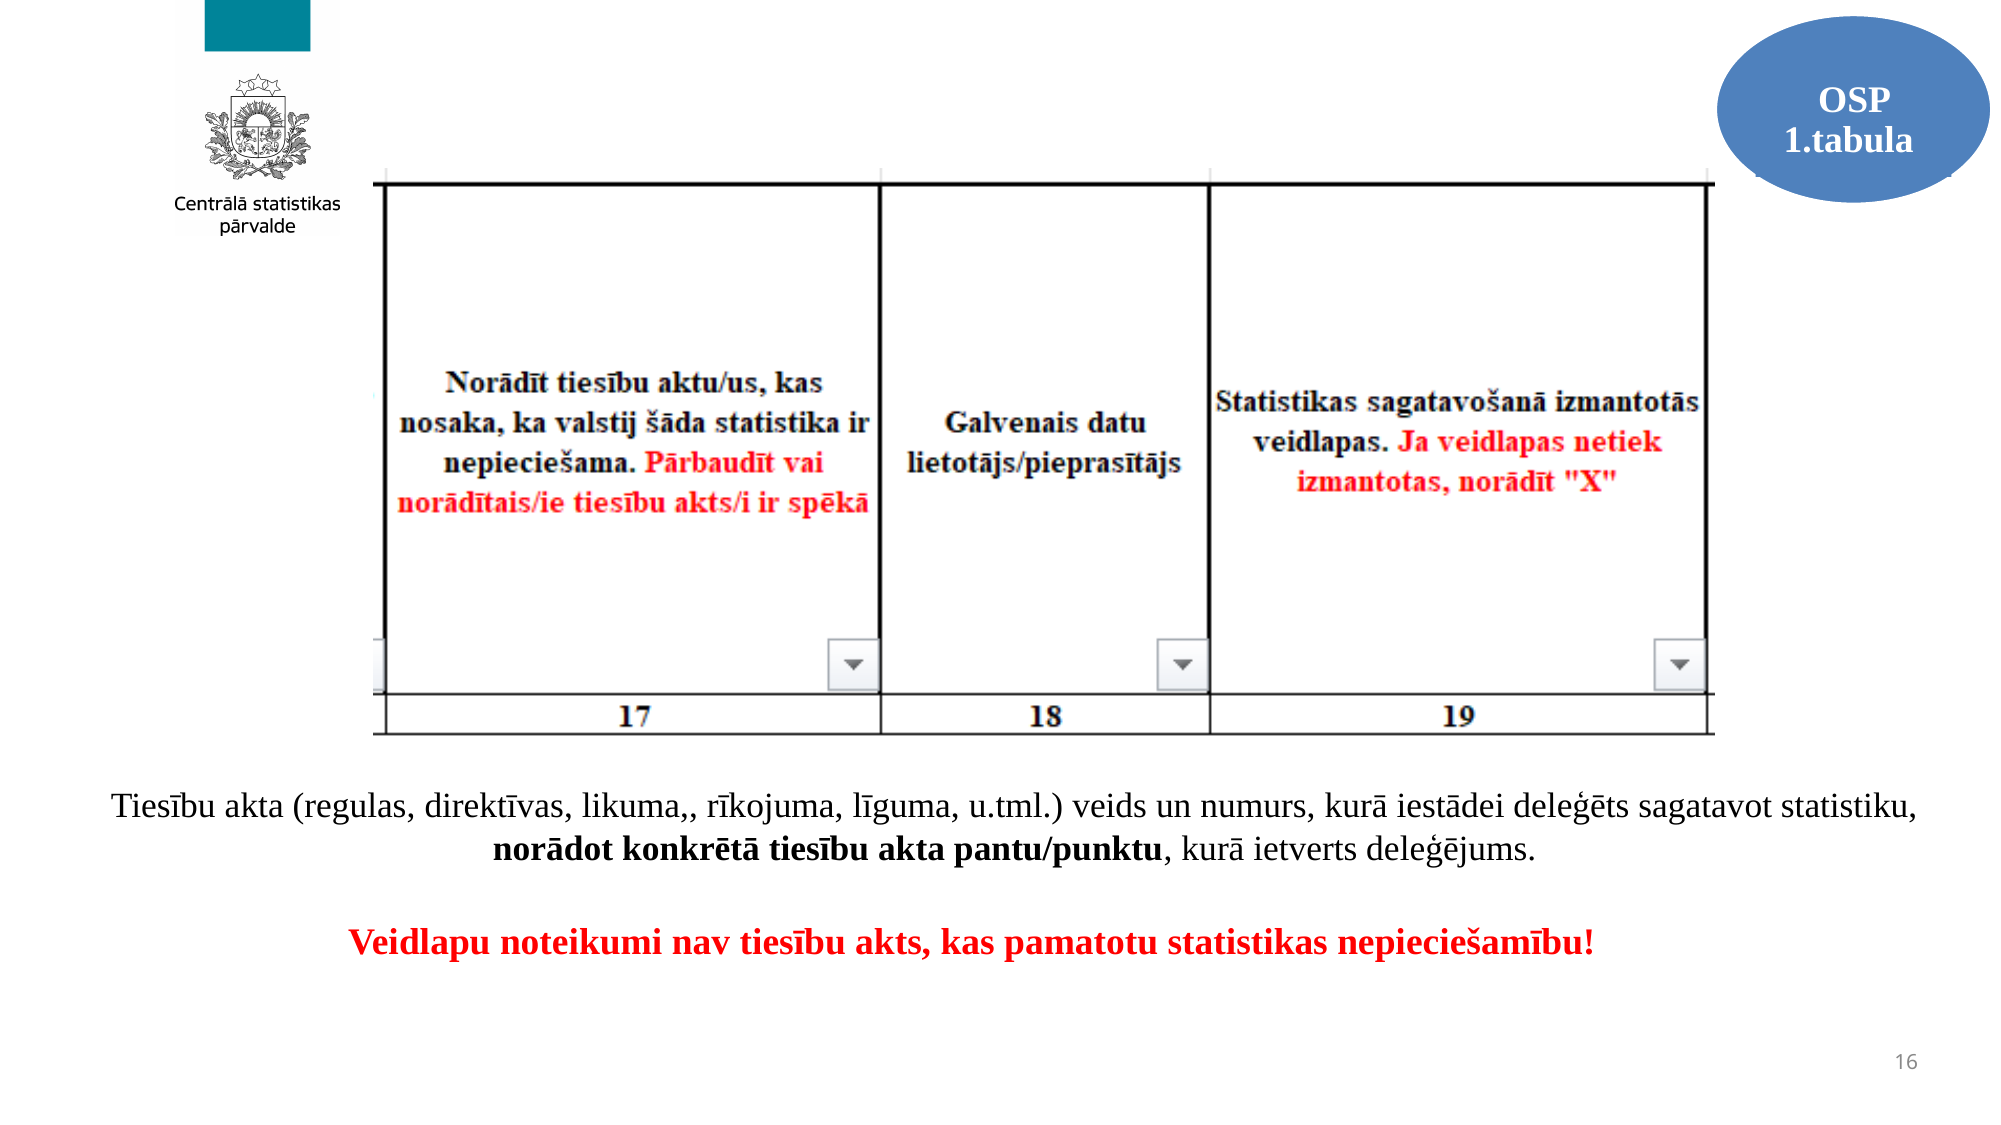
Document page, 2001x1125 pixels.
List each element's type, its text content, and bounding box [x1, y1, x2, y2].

text_box Veidlapu noteikumi nav tiesību akts, kas pamatotu statistikas nepieciešamību! [61, 910, 1883, 970]
picture [372, 168, 1716, 742]
picture [175, 0, 340, 236]
text_box Tiesību akta (regulas, direktīvas, likuma,, rīkojuma, līguma, u.tml.) veids un numurs, kurā iestādei deleģēts sagatavot statistiku, norādot konkrētā tiesību akta pantu/punktu, kurā ietverts deleģējums. [78, 774, 1952, 875]
slide_number 16 [1866, 1037, 1934, 1088]
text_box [1714, 13, 1993, 205]
